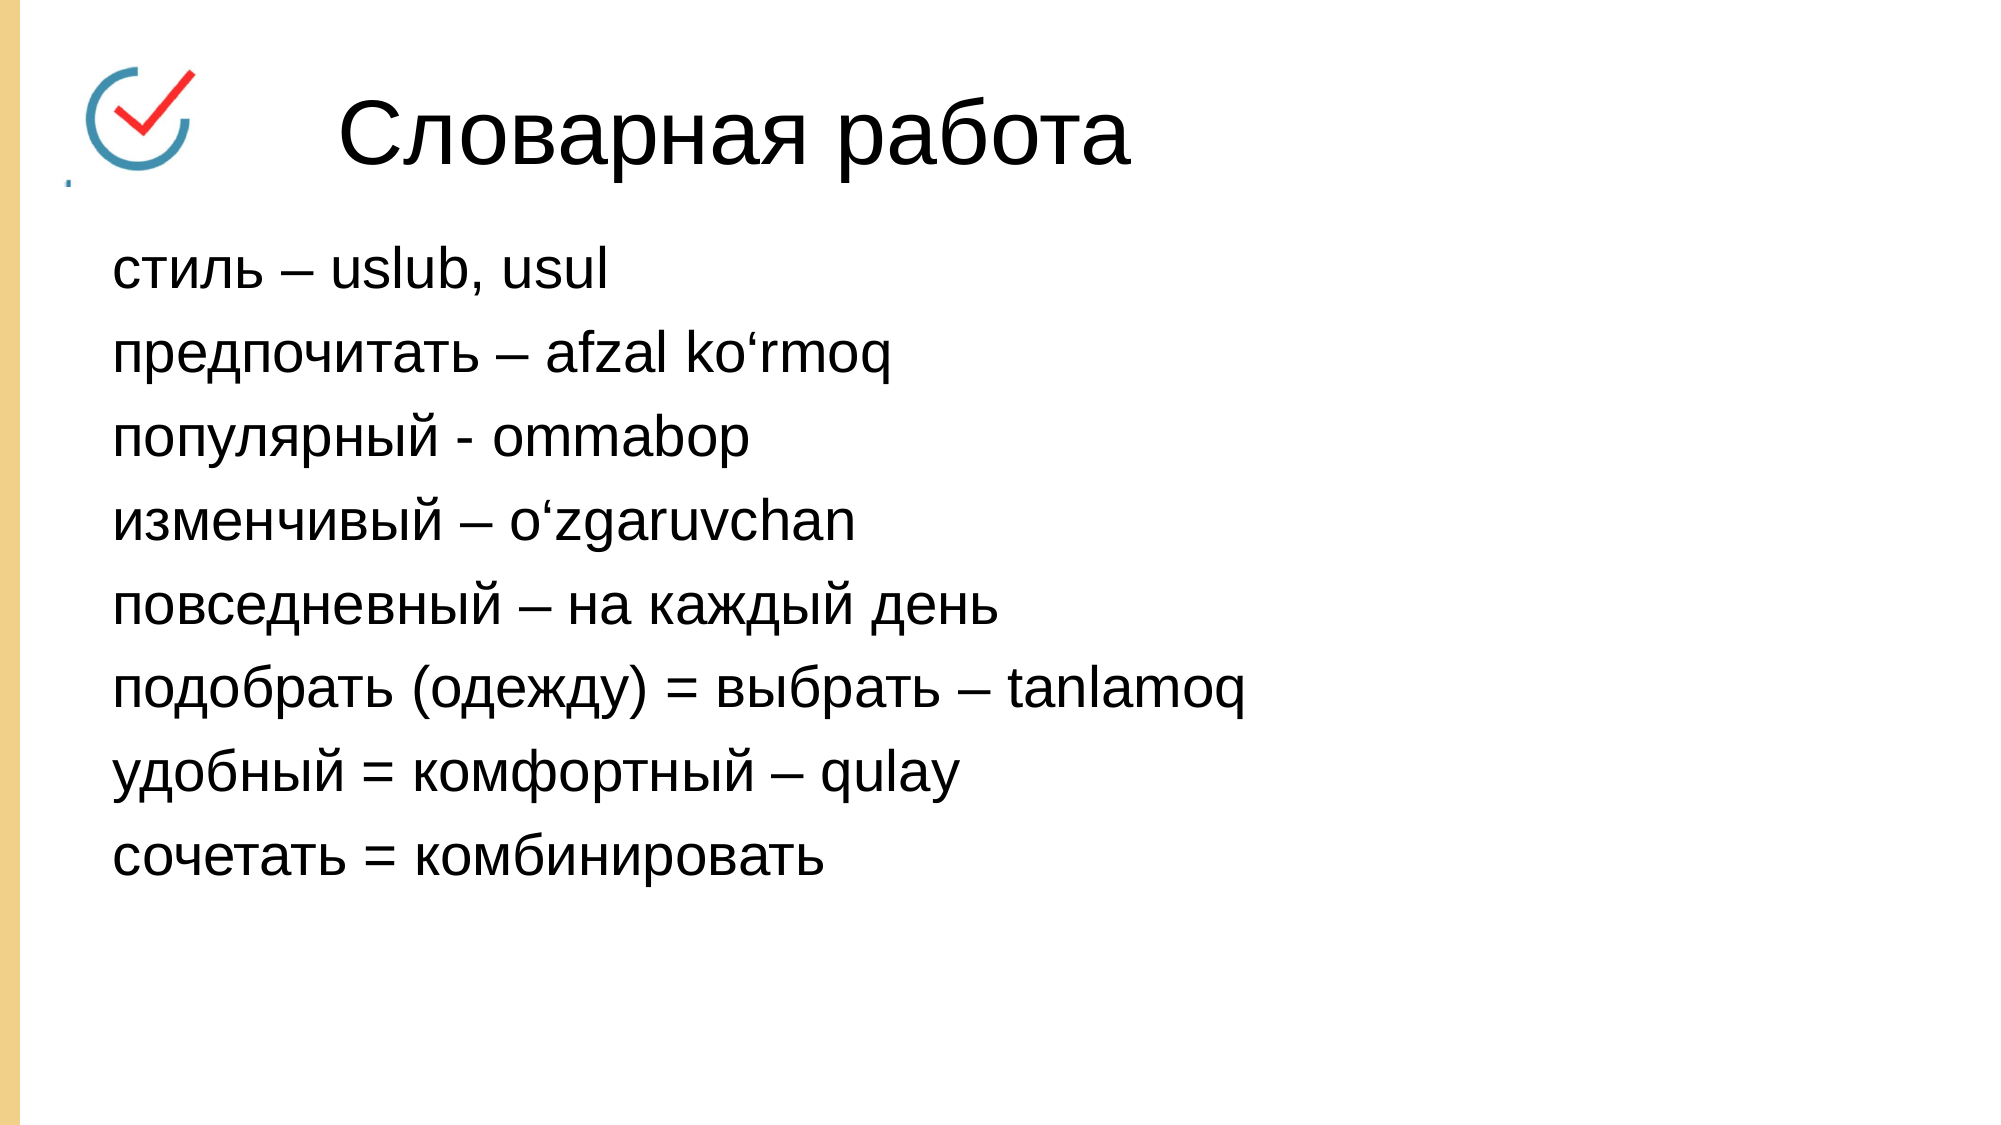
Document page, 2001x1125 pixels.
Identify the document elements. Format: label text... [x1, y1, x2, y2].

title Словарная работа [322, 59, 1863, 209]
list стиль – uslub, usul предпочитать – afzal ko‘rmoq популярный - ommabop изменчивый – o‘zgaruvchan повседневный – на каждый день подобрать (одежду) = выбрать – tanlamoq удобный = комфортный – qulay сочетать = комбинировать [97, 231, 1344, 945]
picture [54, 28, 233, 187]
